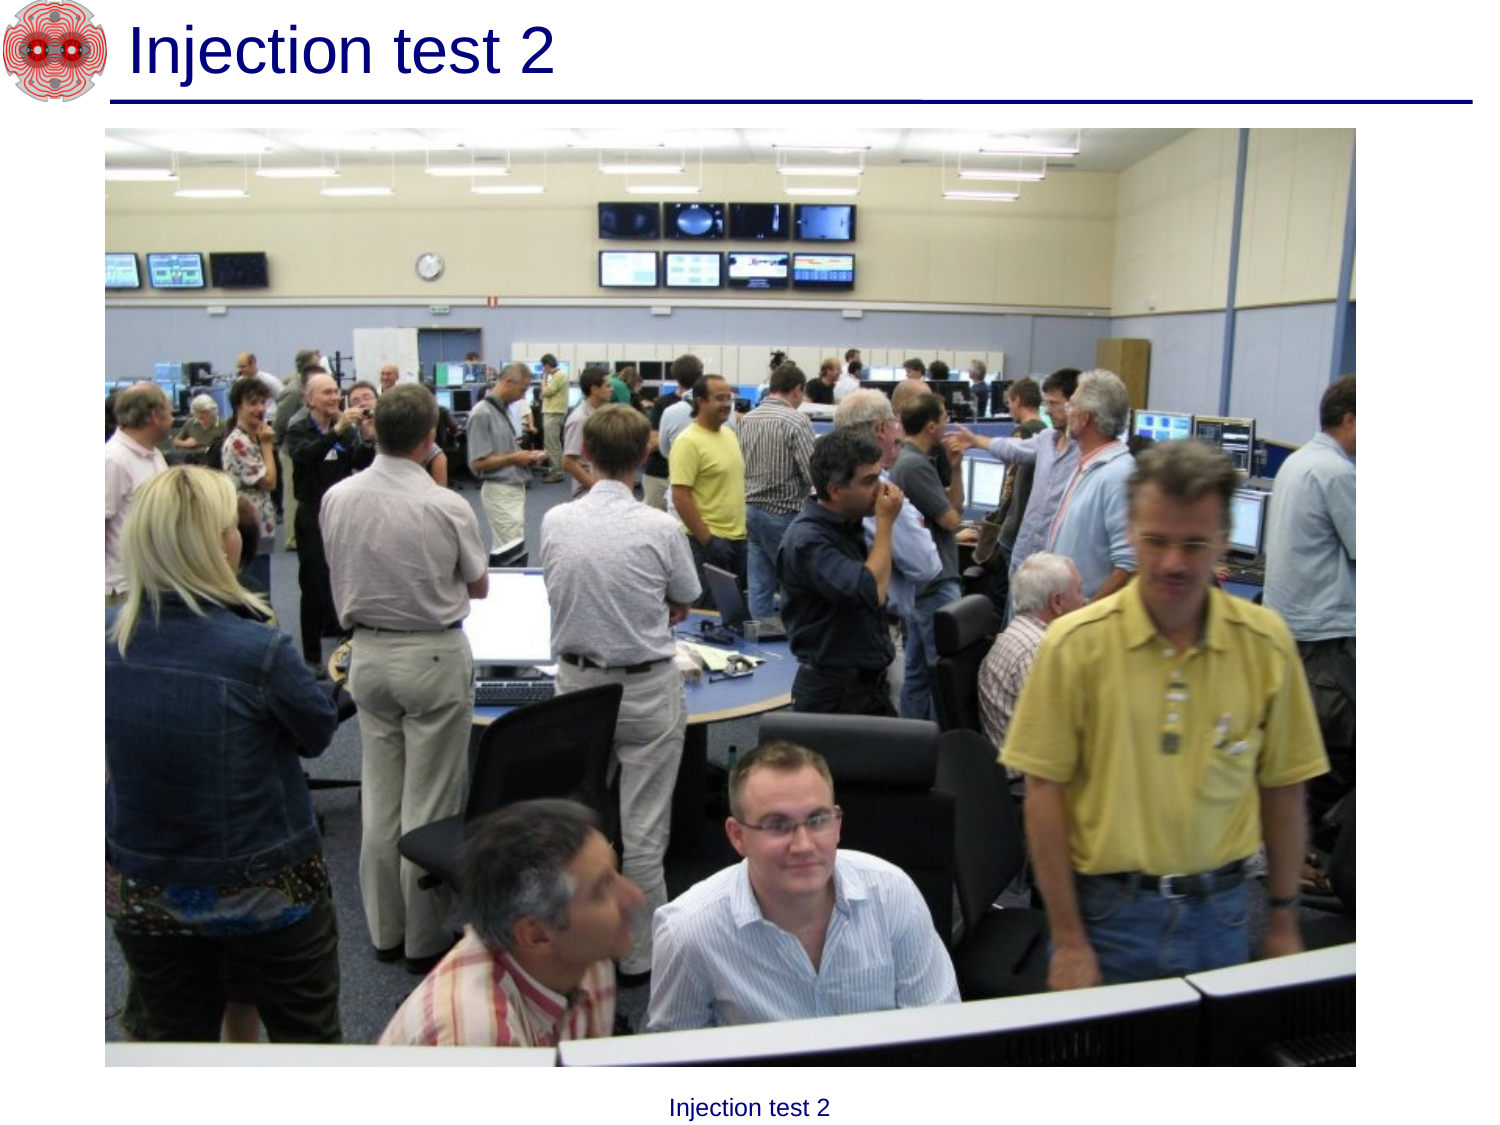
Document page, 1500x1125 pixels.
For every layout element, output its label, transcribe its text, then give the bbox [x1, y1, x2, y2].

title Injection test 2 [111, 3, 1463, 91]
picture [105, 128, 1356, 1067]
footer Injection test 2 [512, 1087, 988, 1125]
picture [0, 0, 108, 103]
